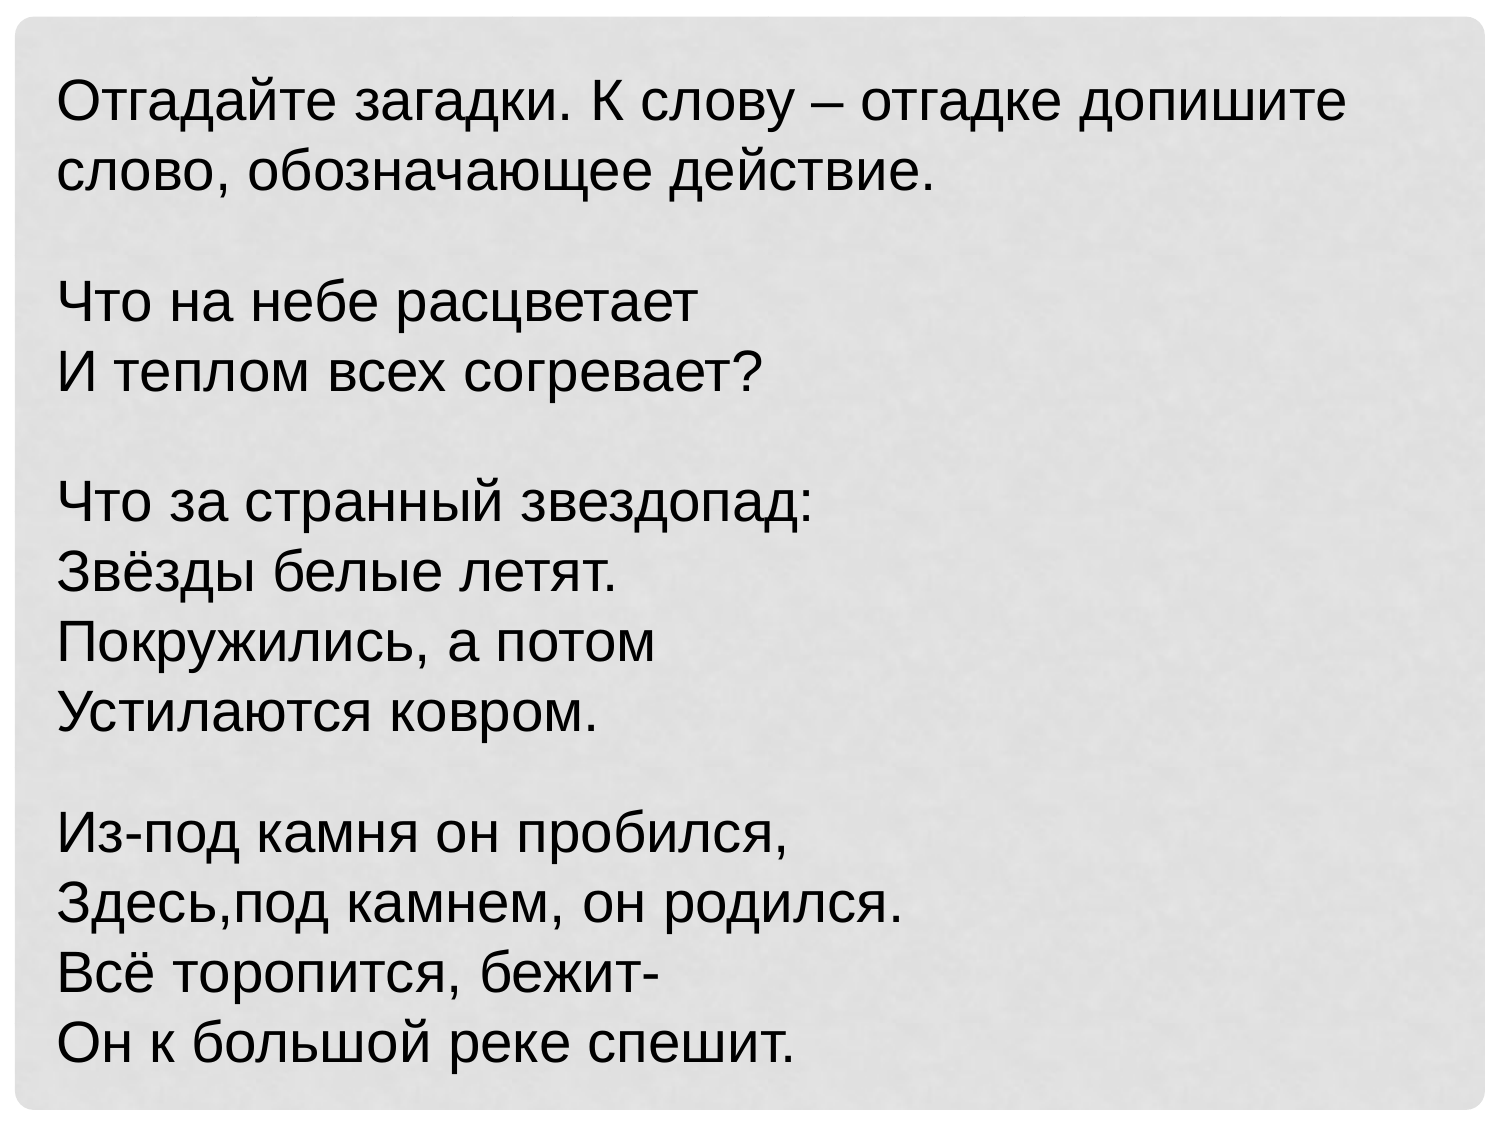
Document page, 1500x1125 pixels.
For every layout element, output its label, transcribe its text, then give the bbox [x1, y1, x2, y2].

text_box Отгадайте загадки. К слову – отгадке допишите слово, обозначающее действие. [41, 54, 1388, 210]
text_box Из-под камня он пробился, Здесь,под камнем, он родился. Всё торопится, бежит- Он к большой реке спешит. [41, 786, 987, 1082]
text_box Что на небе расцветает И теплом всех согревает? [41, 255, 798, 410]
text_box Что за странный звездопад: Звёзды белые летят. Покружились, а потом Устилаются ковром. [41, 456, 833, 751]
